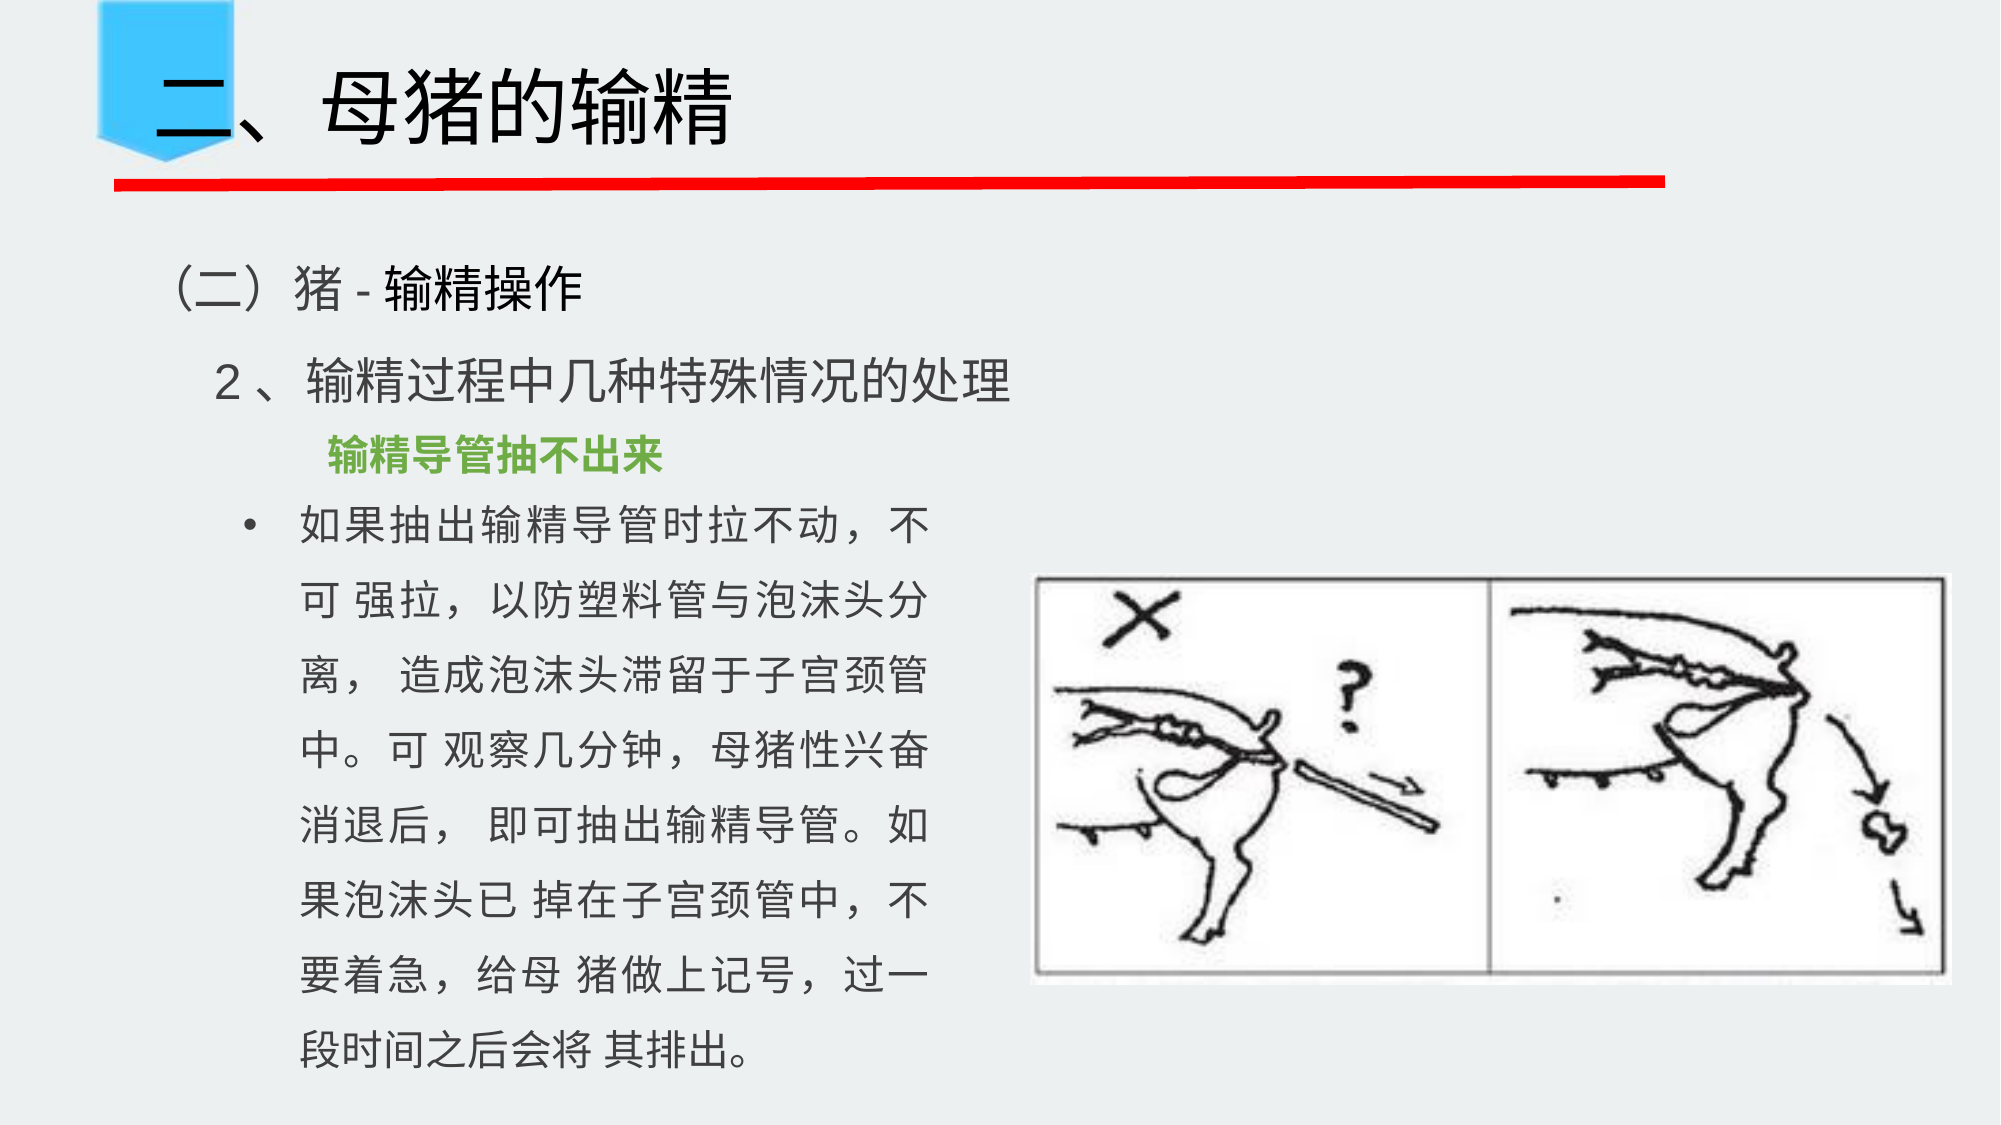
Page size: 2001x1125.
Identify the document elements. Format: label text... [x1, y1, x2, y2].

text_box （二）猪-输精操作 2、输精过程中几种特殊情况的处理 [95, 220, 1689, 314]
text_box [1030, 573, 1953, 985]
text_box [114, 181, 1665, 186]
text_box 如果抽出输精导管时拉不动，不可 强拉，以防塑料管与泡沫头分离， 造成泡沫头滞留于子宫颈管中。可 观察几分钟，母猪性兴奋消退后， 即可抽出输精导管。如果泡沫头已 掉在子宫颈管中，不要着急，给母 猪做上记号，过一段时间之后会将 其排出。 [240, 471, 932, 1075]
picture [0, 0, 2001, 1125]
text_box 输精导管抽不出来 [325, 283, 1920, 532]
text_box 二、母猪的输精 [137, 2, 1863, 221]
